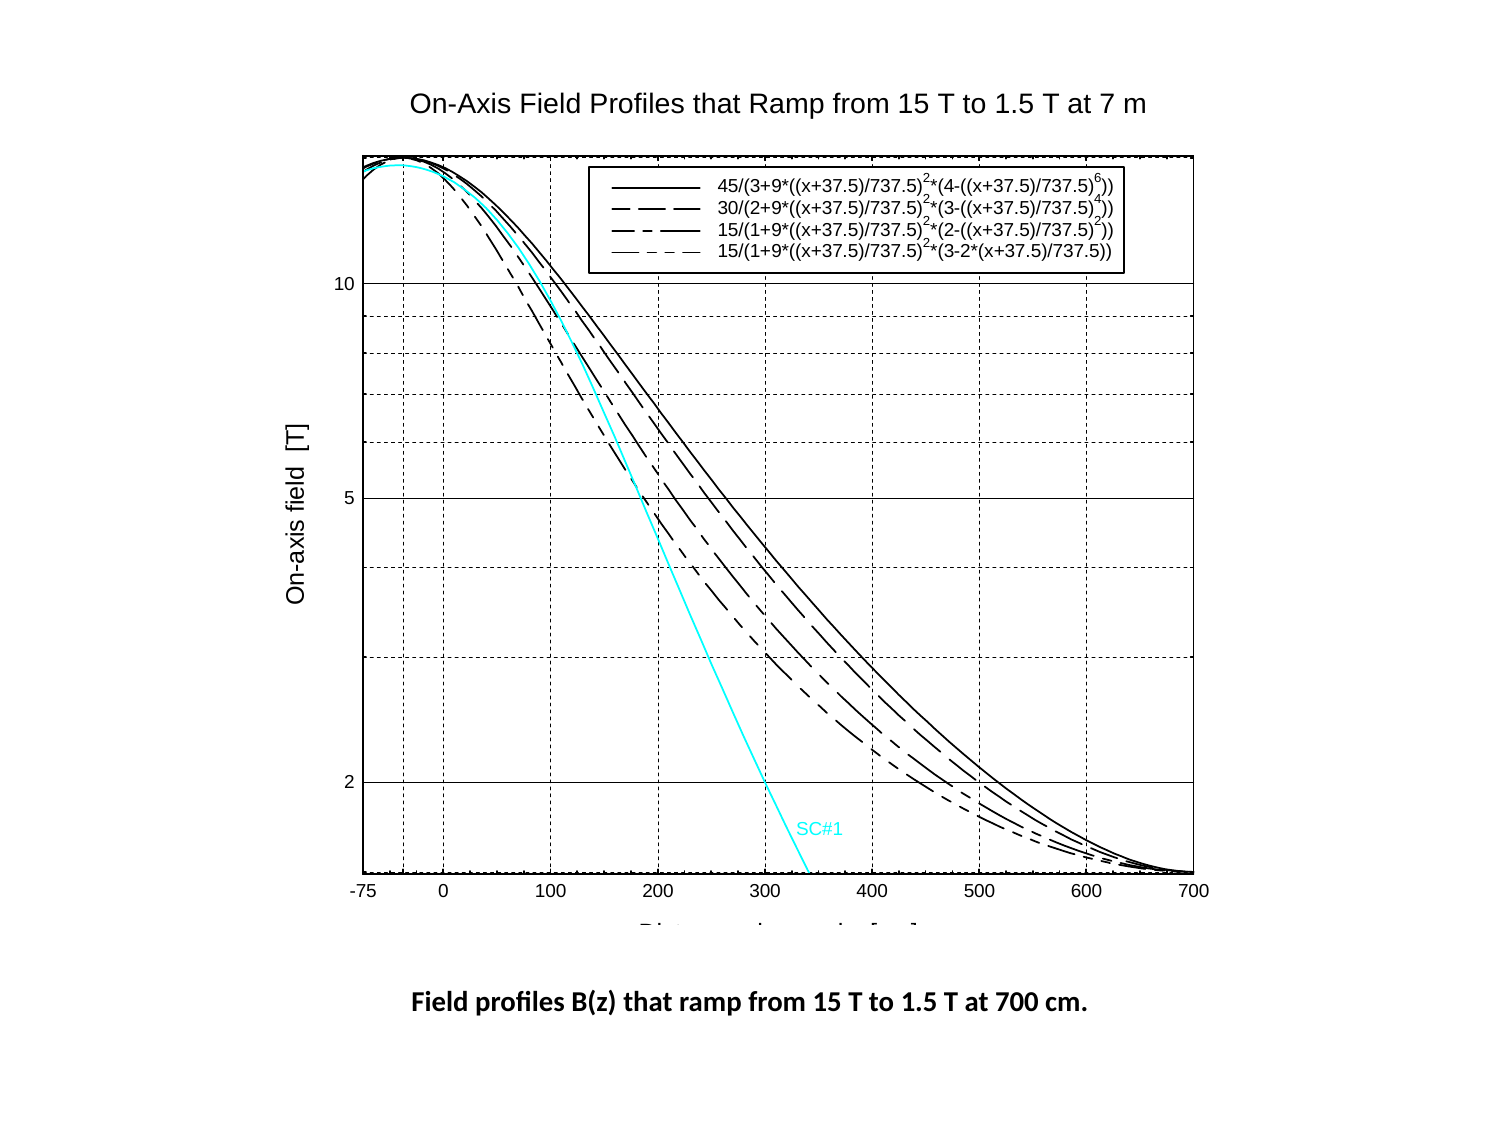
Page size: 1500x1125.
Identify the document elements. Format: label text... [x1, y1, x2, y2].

picture [274, 87, 1241, 926]
title Field profiles B(z) that ramp from 15 T to 1.5 T at 700 cm. [125, 950, 1375, 1025]
